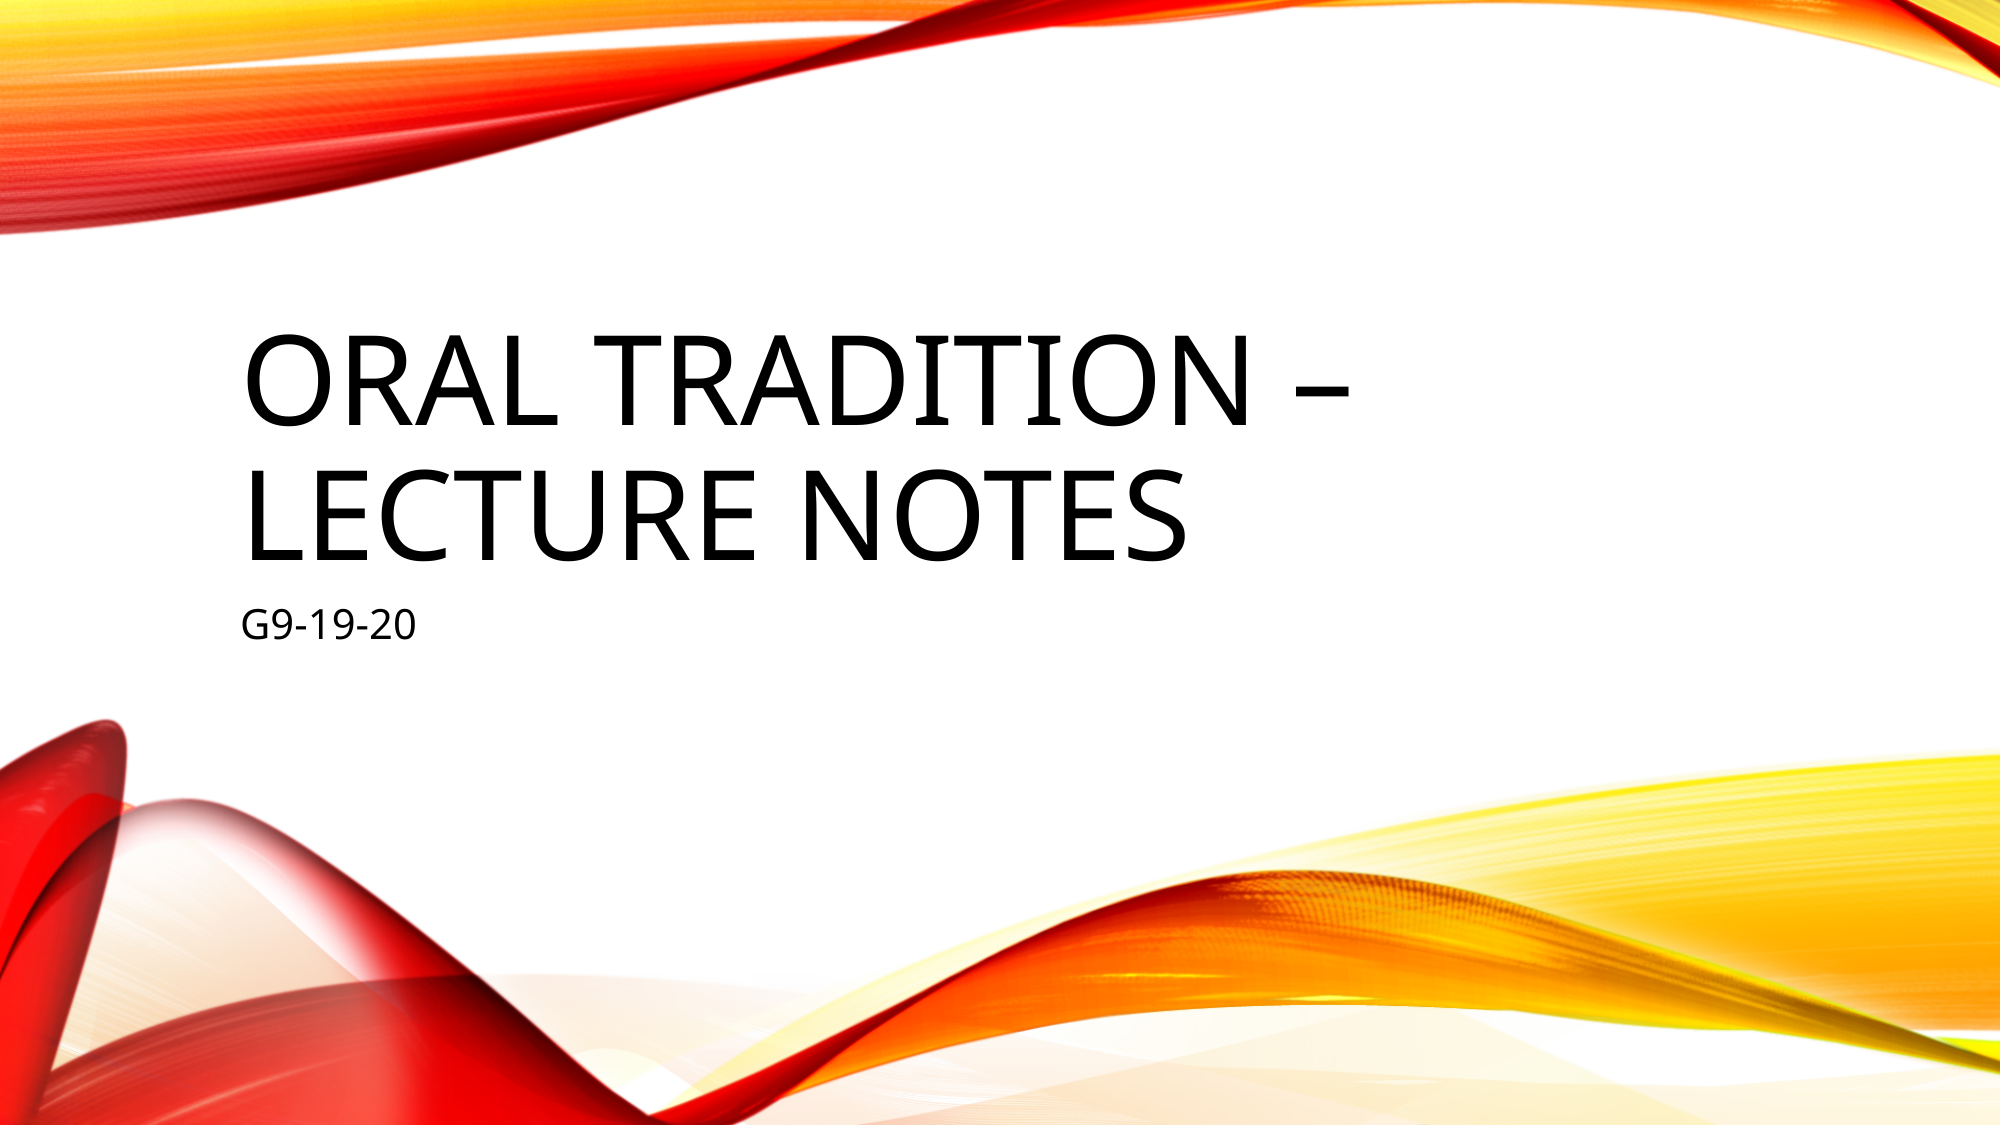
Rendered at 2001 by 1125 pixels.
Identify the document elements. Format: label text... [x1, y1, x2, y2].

title Oral tradition – lecture notes [225, 295, 1775, 595]
picture [0, 717, 2000, 1125]
subtitle G9-19-20 [225, 595, 1775, 709]
picture [0, 0, 2000, 237]
